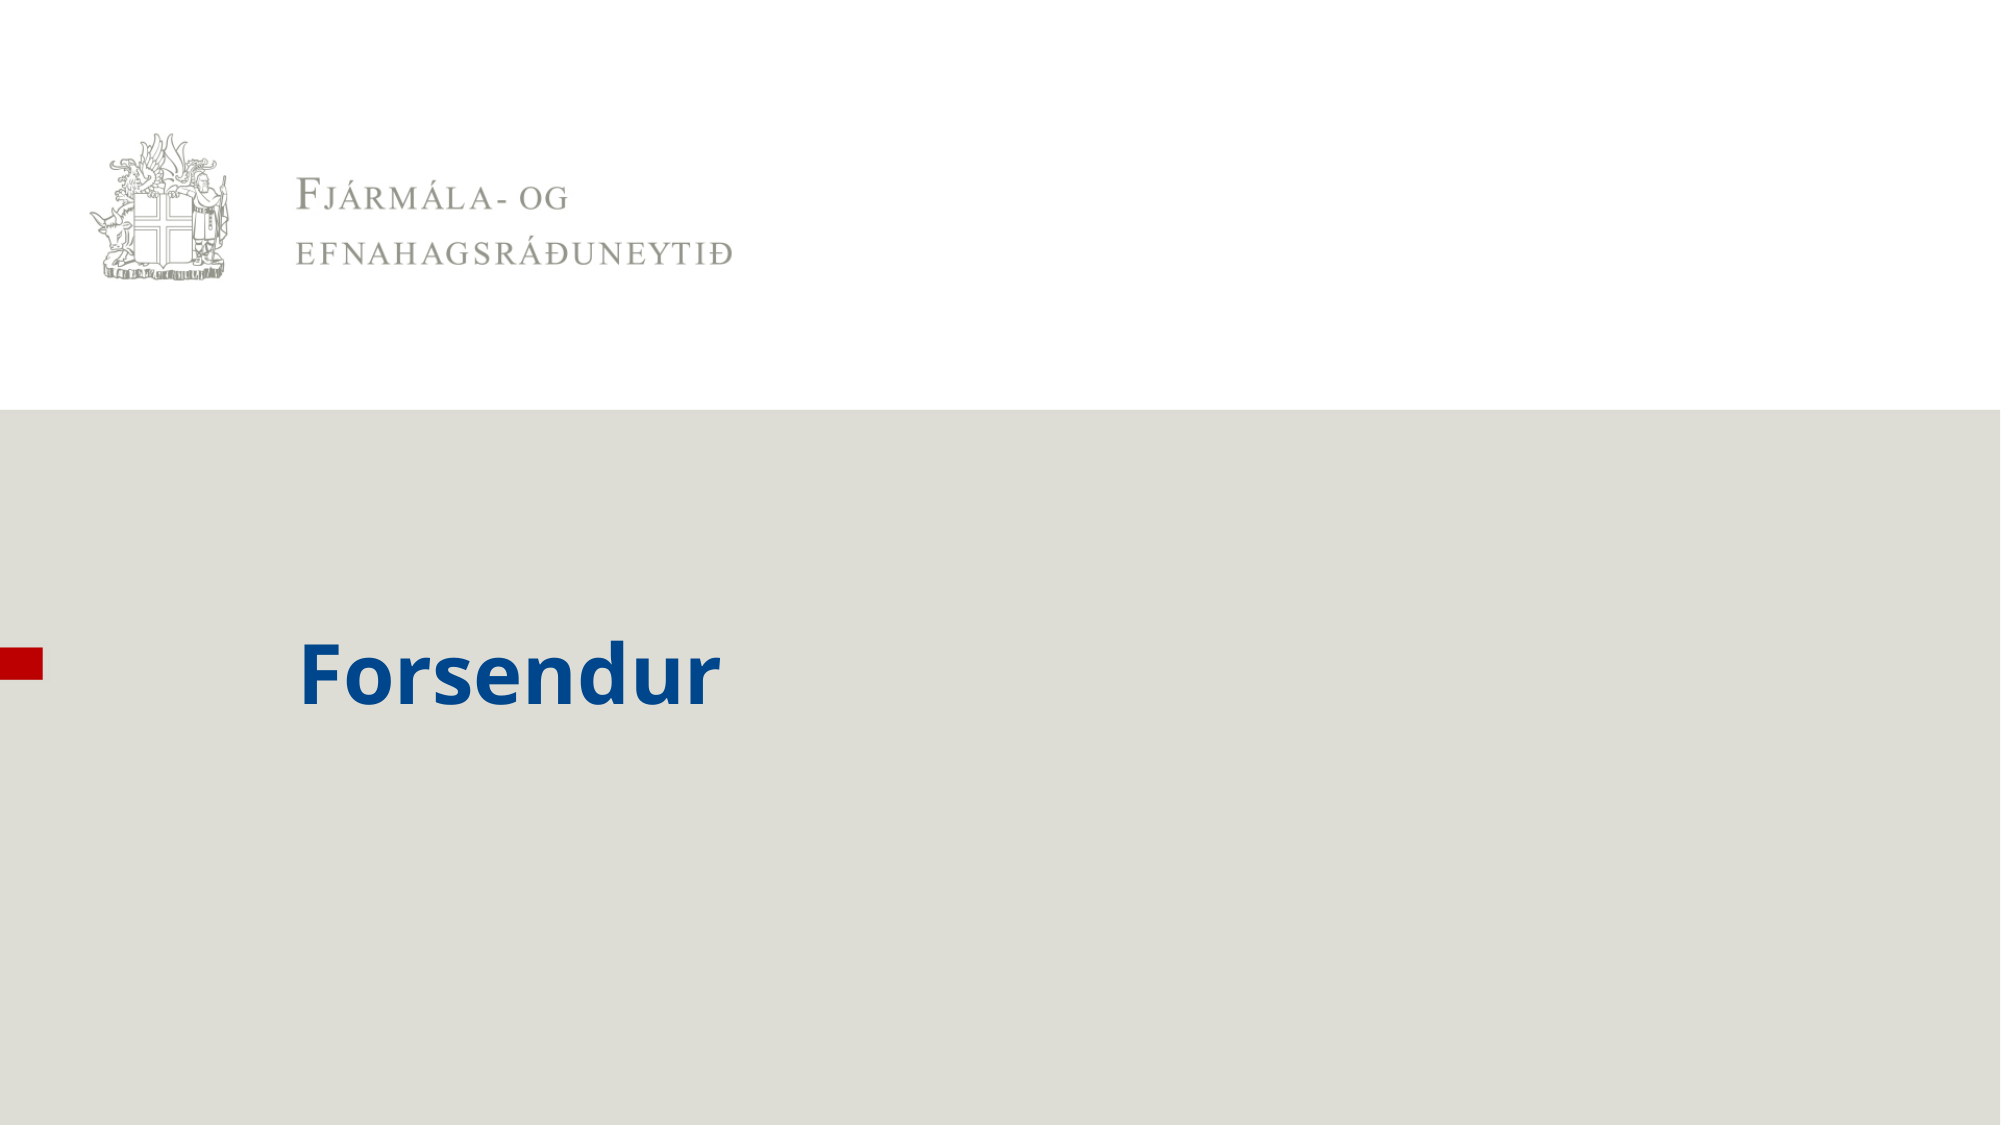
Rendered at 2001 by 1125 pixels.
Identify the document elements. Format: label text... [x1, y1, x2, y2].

picture [0, 0, 2001, 1125]
list Forsendur [282, 625, 1892, 776]
